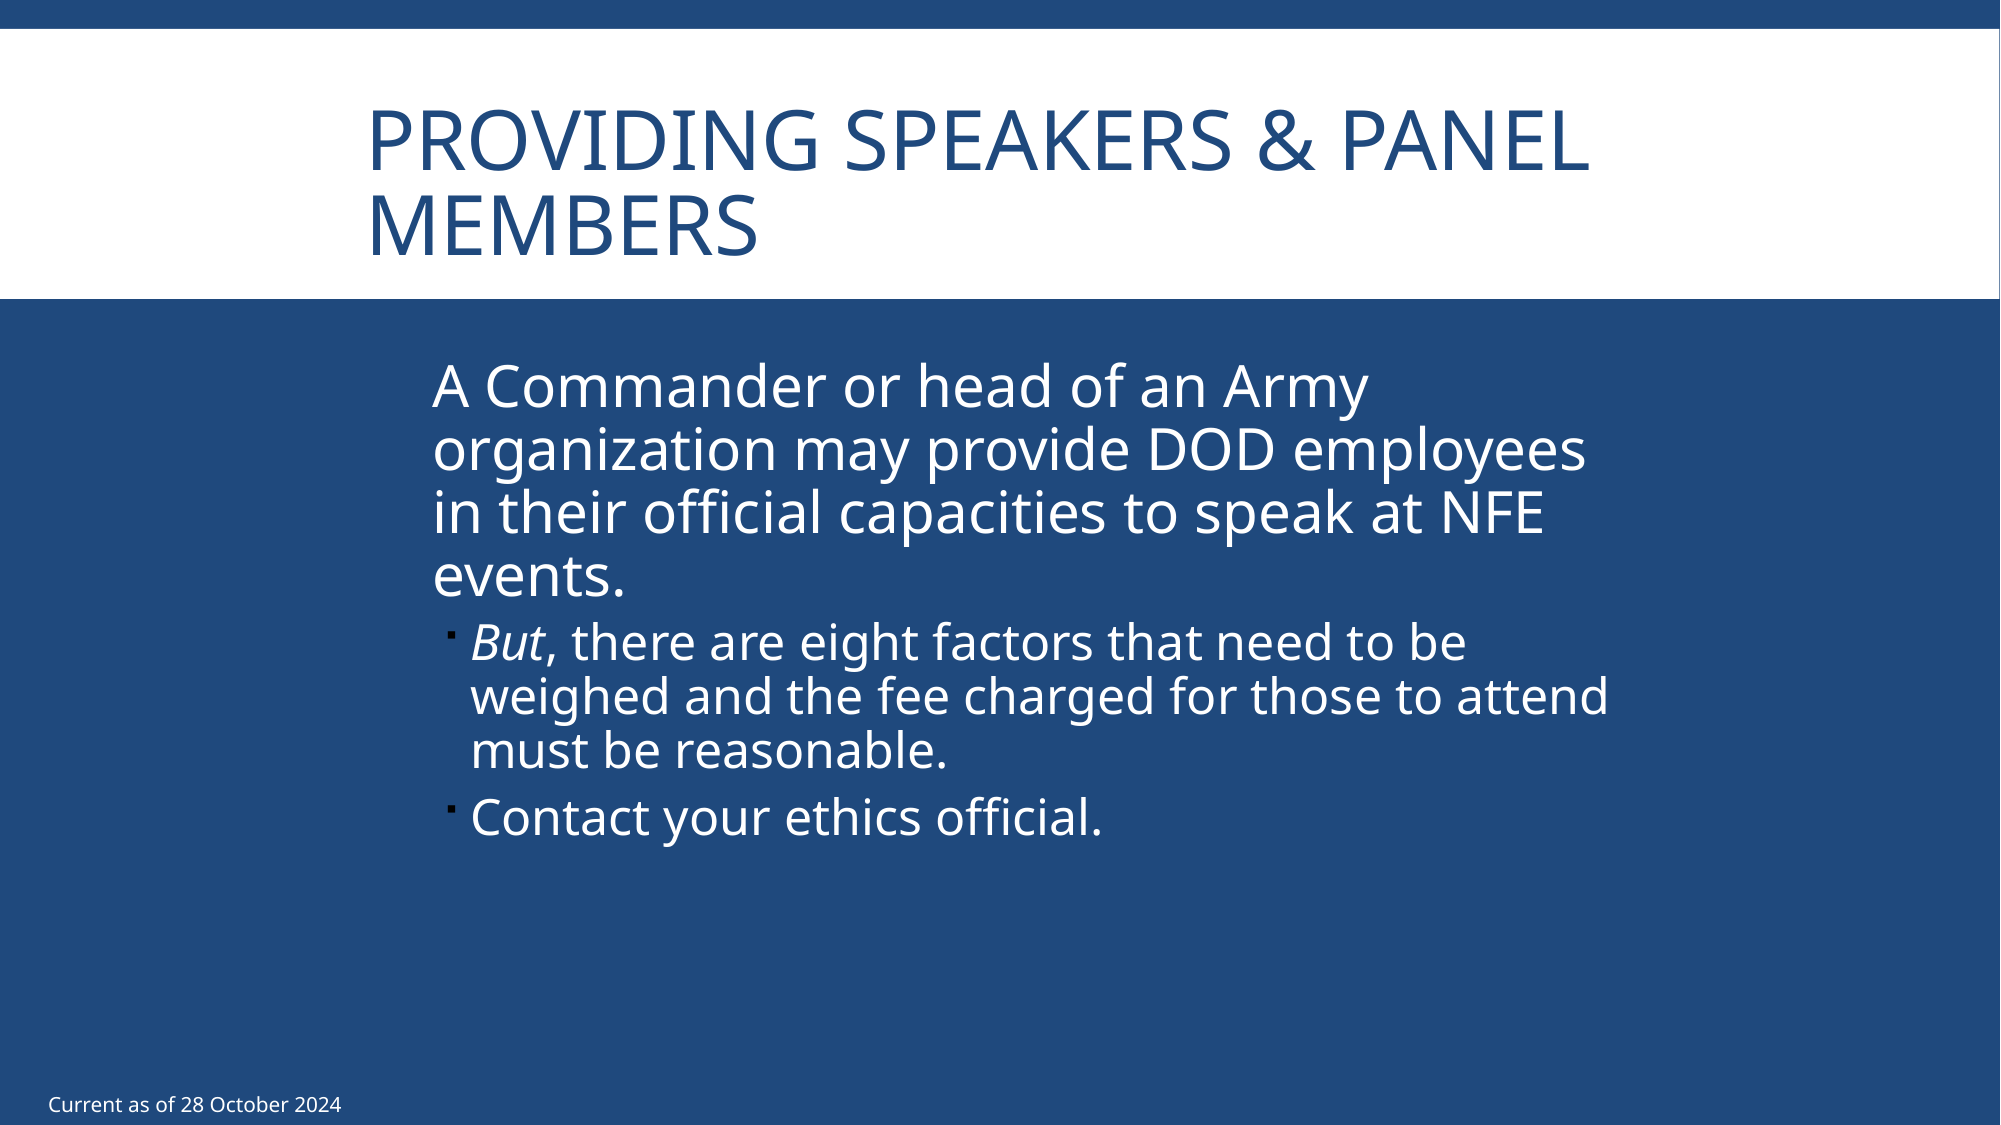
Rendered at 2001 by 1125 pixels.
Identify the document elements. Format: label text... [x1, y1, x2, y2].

list A Commander or head of an Army organization may provide DOD employees in their official capacities to speak at NFE events. But, there are eight factors that need to be weighed and the fee charged for those to attend must be reasonable. Contact your ethics official. [387, 350, 1663, 1000]
title Providing Speakers & Panel Members [350, 75, 1663, 300]
